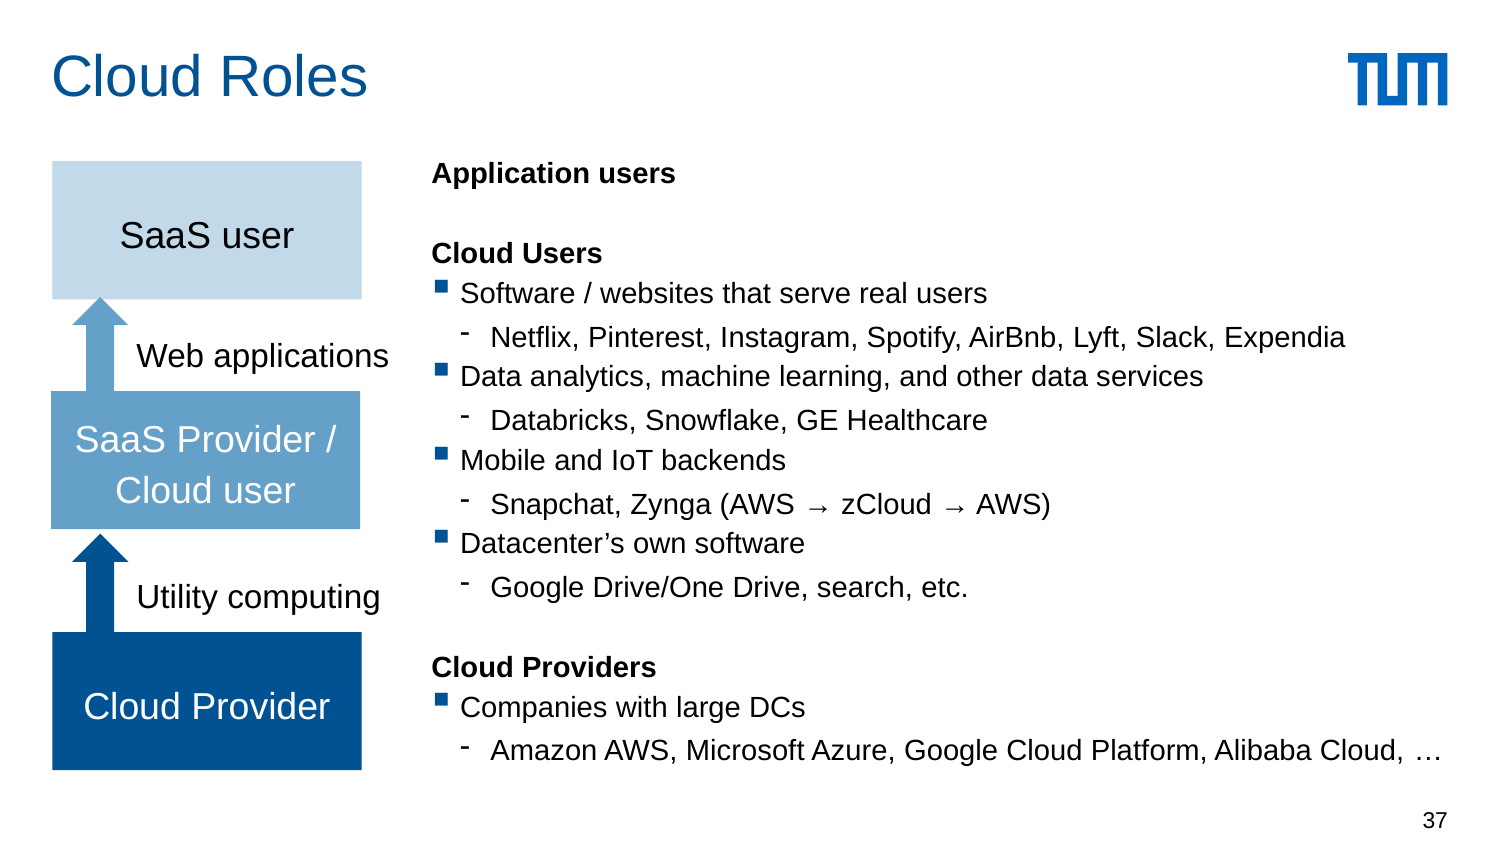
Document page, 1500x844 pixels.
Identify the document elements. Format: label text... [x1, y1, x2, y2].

text_box Web applications [136, 328, 424, 374]
title Cloud Roles [50, 41, 1448, 110]
slide_number 37 [1111, 796, 1448, 842]
text_box [70, 531, 131, 635]
text_box Utility computing [136, 569, 424, 616]
text_box SaaS Provider / Cloud user [49, 389, 362, 531]
text_box SaaS user [50, 159, 364, 301]
list Application users Cloud Users Software / websites that serve real users Netflix, Pinterest, Instagram, Spotify, AirBnb, Lyft, Slack, Expendia Data analytics, machine learning, and other data services Databricks, Snowflake, GE Healthcare Mobile and IoT backends Snapchat, Zynga (AWS → zCloud → AWS) Datacenter’s own software Google Drive/One Drive, search, etc. Cloud Providers Companies with large DCs Amazon AWS, Microsoft Azure, Google Cloud Platform, Alibaba Cloud, … [431, 149, 1449, 771]
text_box [70, 294, 131, 398]
text_box Cloud Provider [50, 630, 364, 772]
